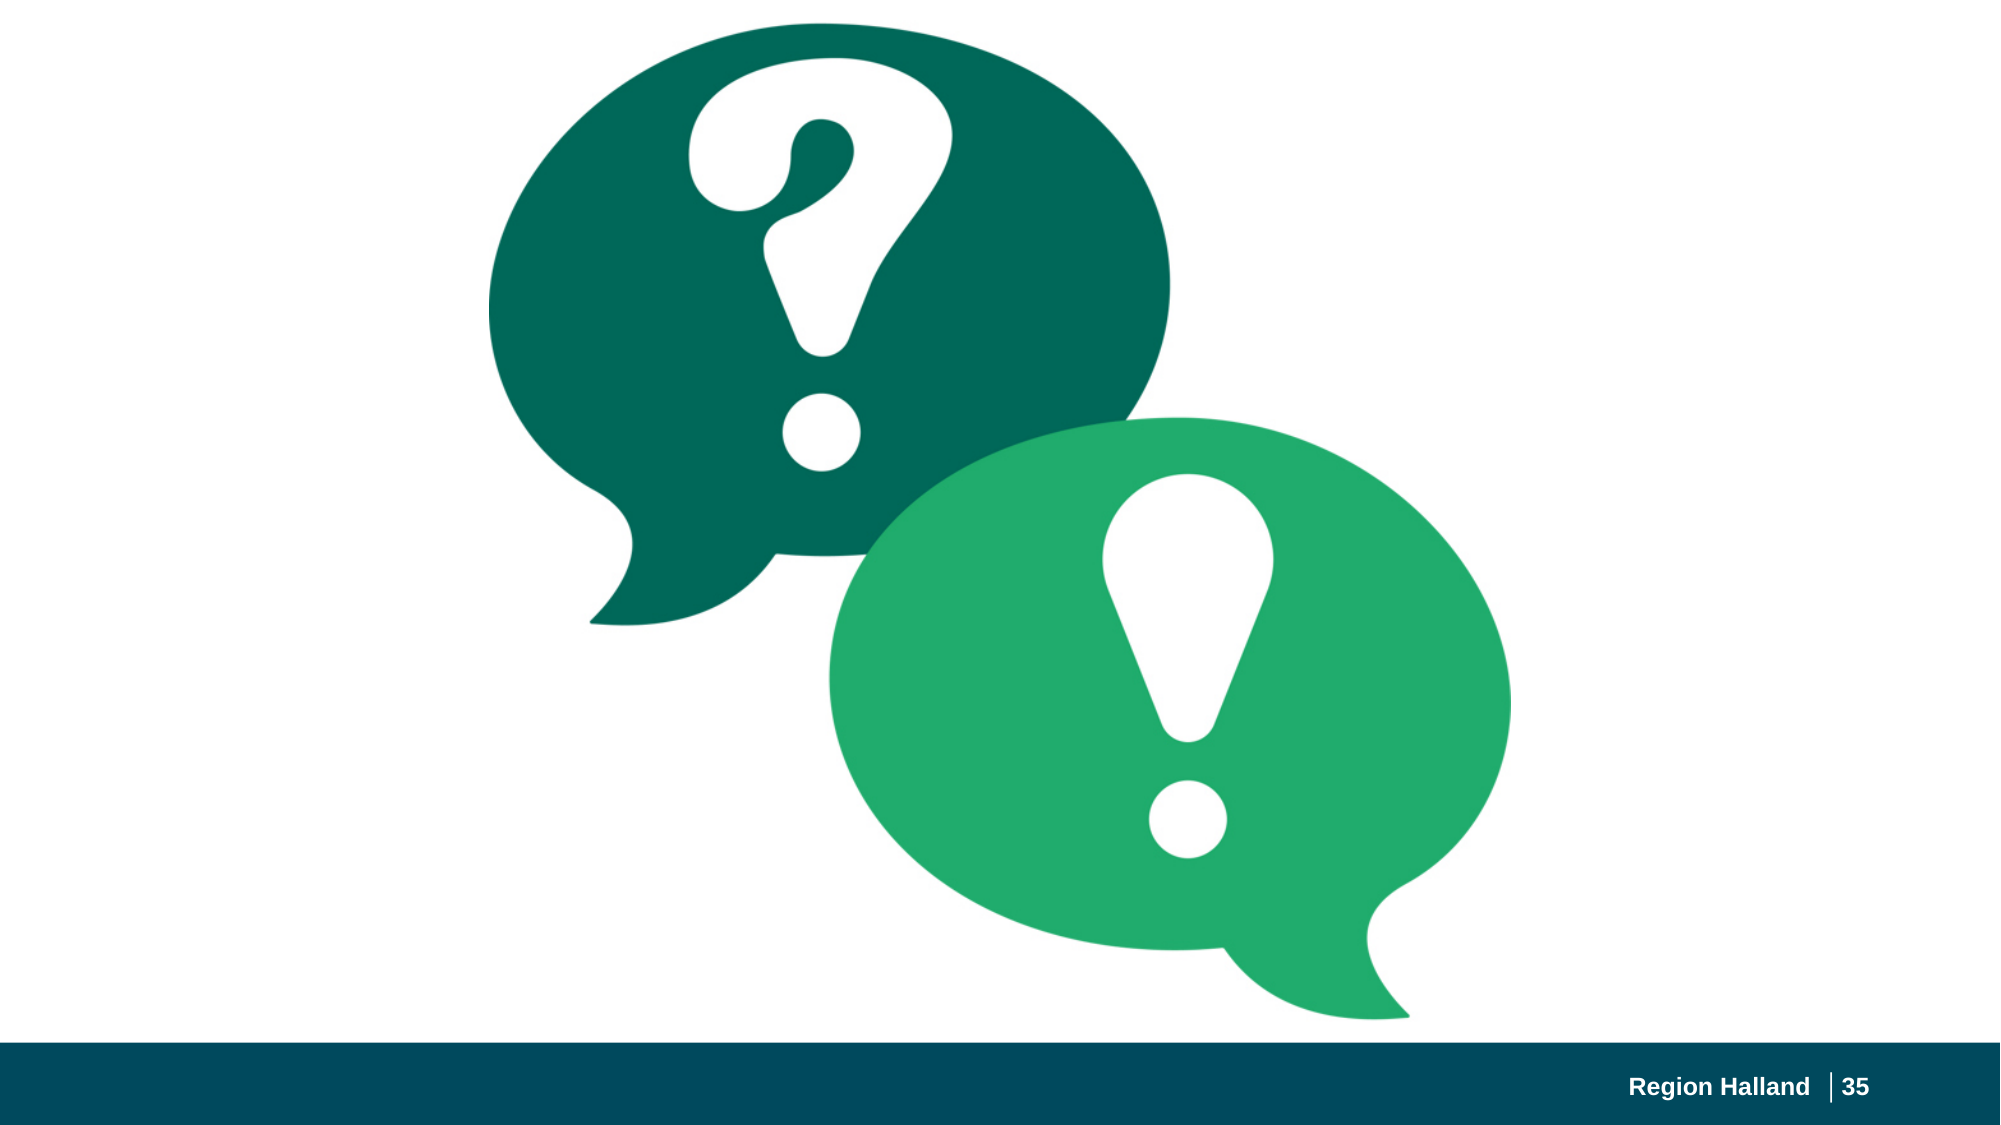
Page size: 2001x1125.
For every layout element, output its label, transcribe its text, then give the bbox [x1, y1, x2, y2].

picture [489, 11, 1511, 1032]
slide_number 35 [1841, 1058, 1878, 1112]
slide_number Region Halland │ [1604, 1058, 1841, 1112]
